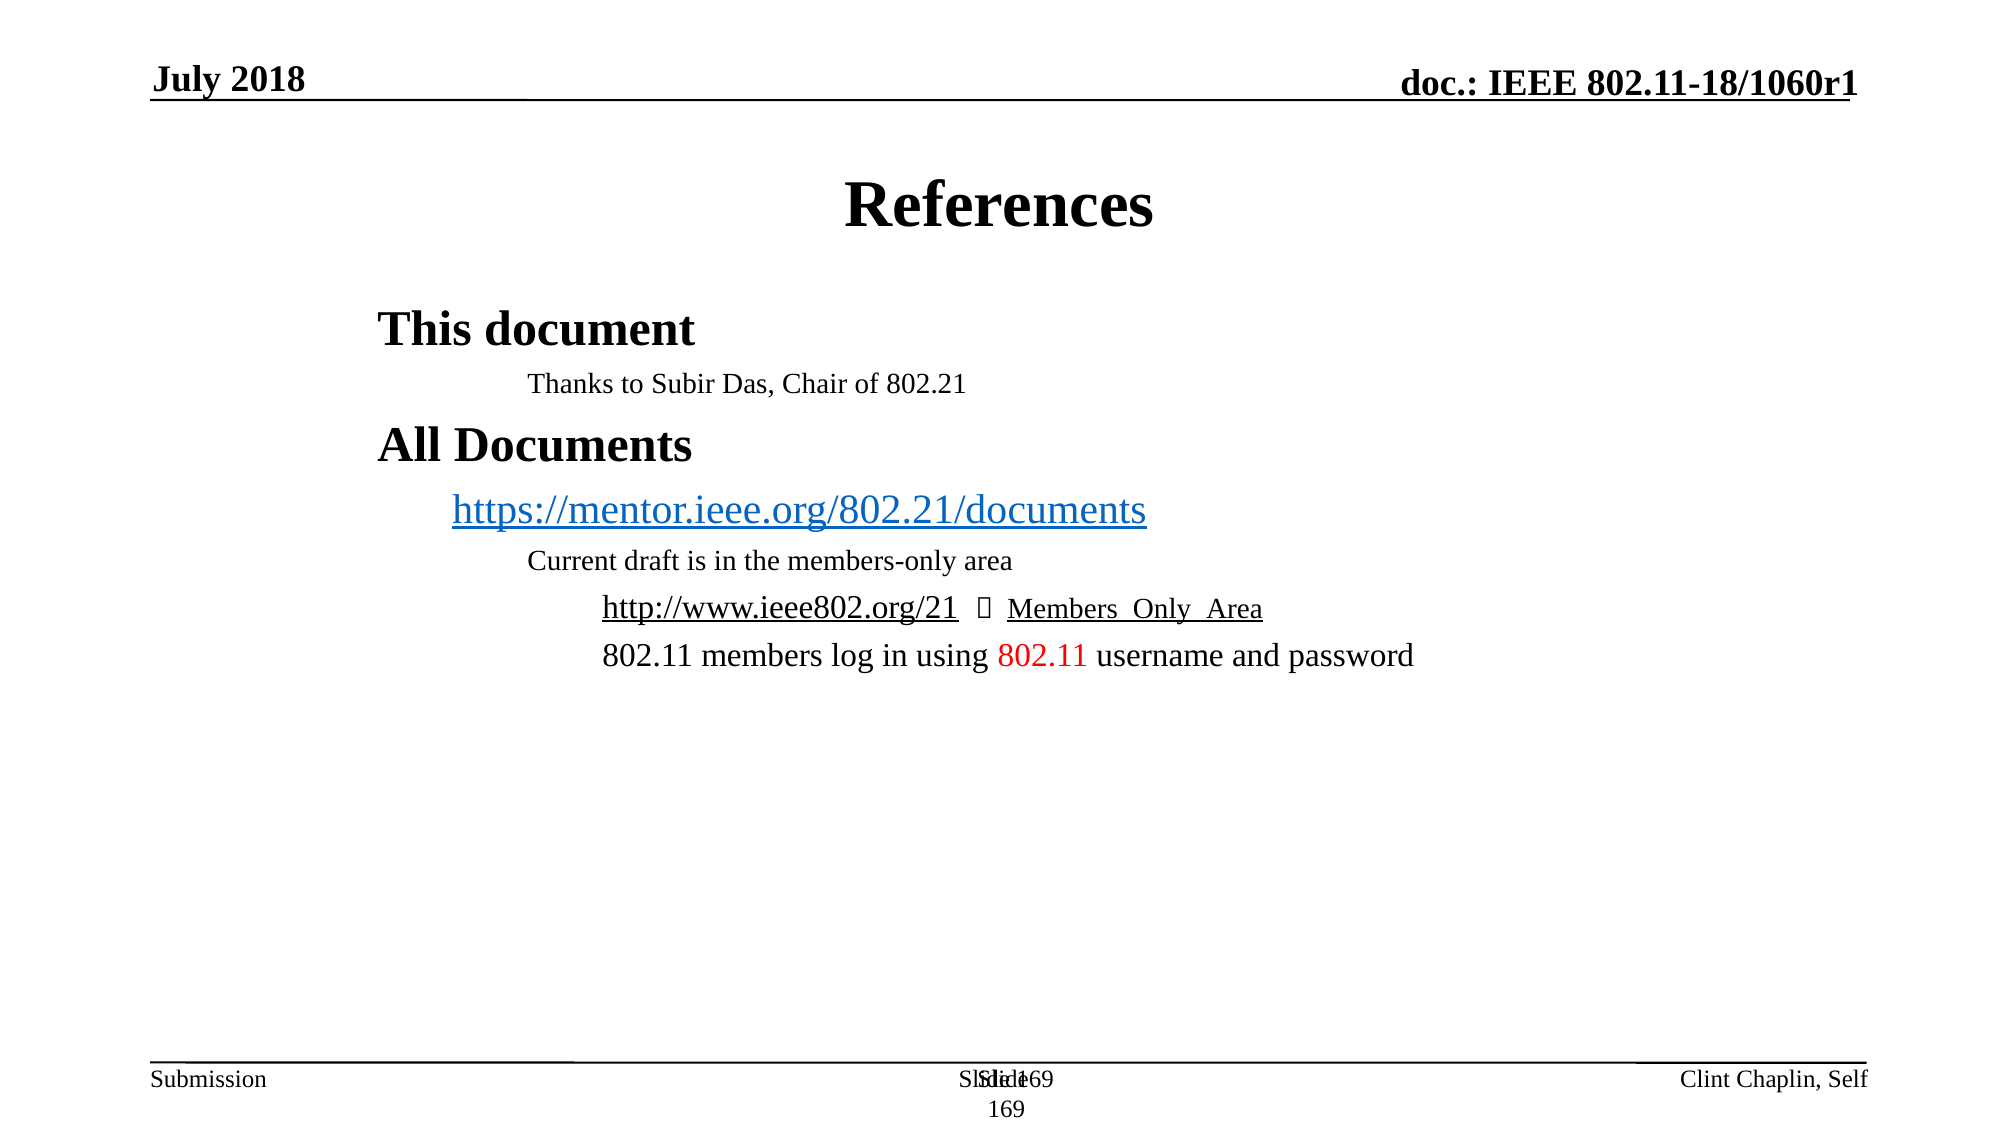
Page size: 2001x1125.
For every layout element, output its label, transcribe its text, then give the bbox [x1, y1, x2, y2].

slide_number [152, 54, 563, 100]
list This document Thanks to Subir Das, Chair of 802.21 All Documents https://mentor.ieee.org/802.21/documents Current draft is in the members-only area http://www.ieee802.org/21  Members_Only_Area 802.11 members log in using 802.11 username and password [362, 287, 1638, 1001]
footer Clint Chaplin, Self [1171, 1061, 1869, 1093]
text_box Slide 169 [925, 1062, 1088, 1093]
title References [149, 112, 1850, 288]
